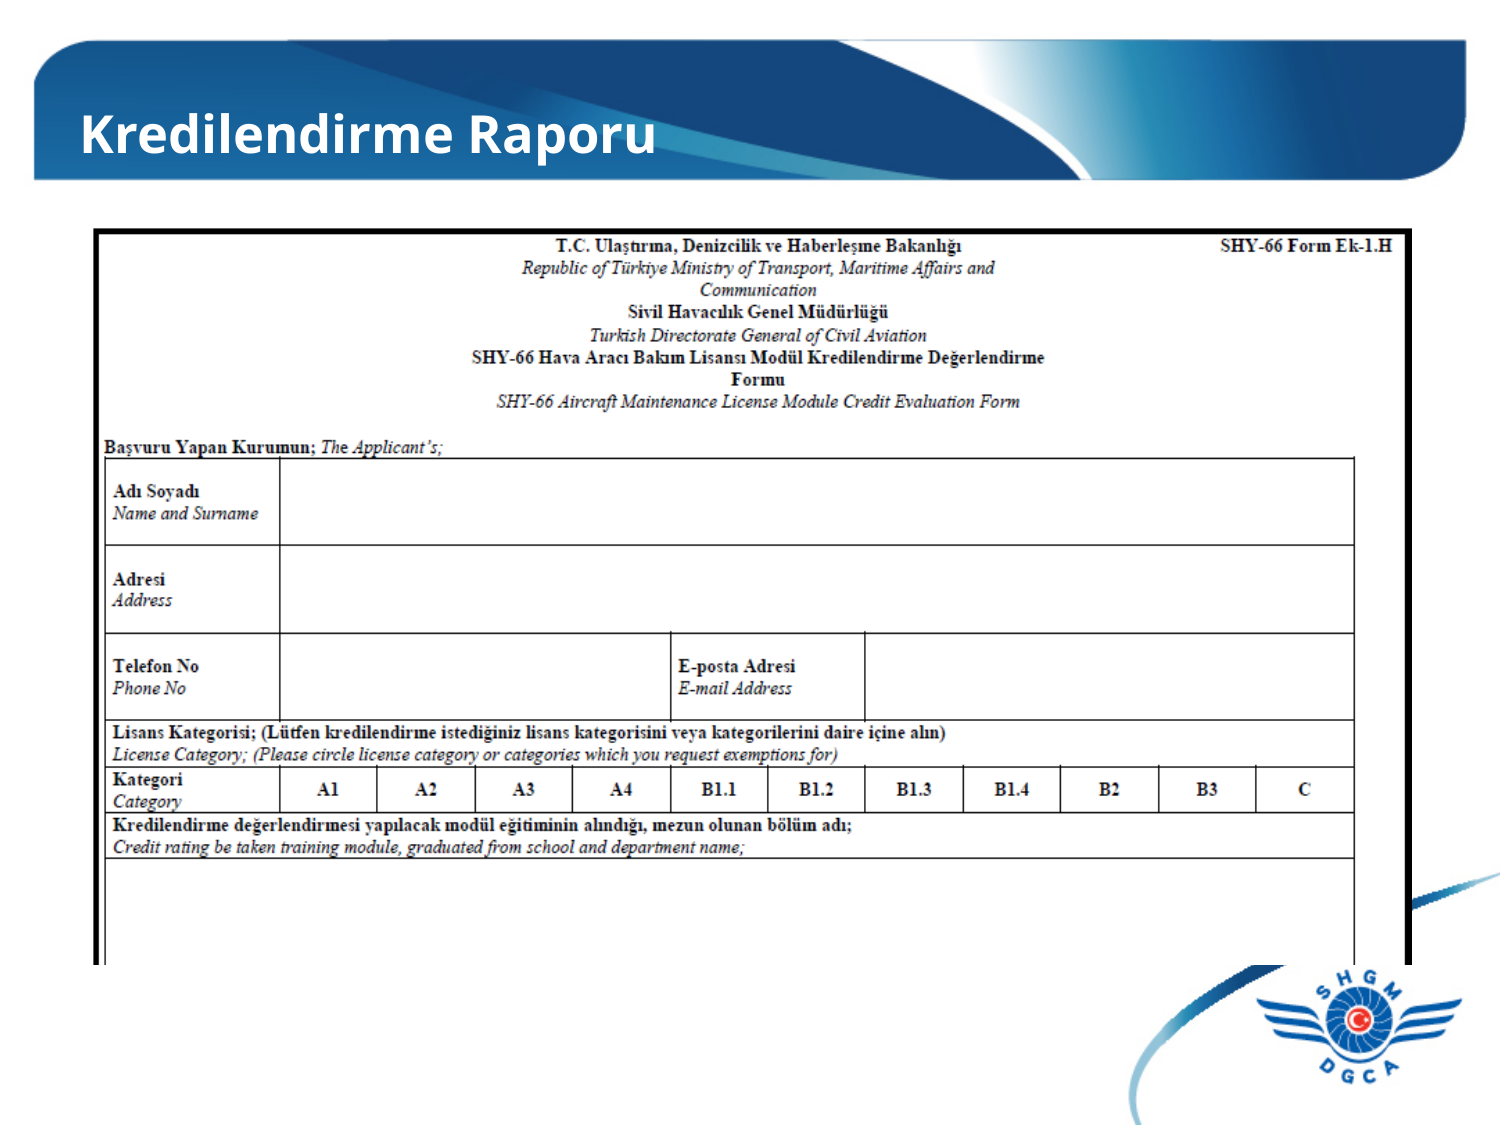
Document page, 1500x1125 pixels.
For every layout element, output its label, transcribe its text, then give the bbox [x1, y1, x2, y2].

picture [0, 0, 1500, 1125]
title Kredilendirme Raporu [64, 30, 858, 173]
